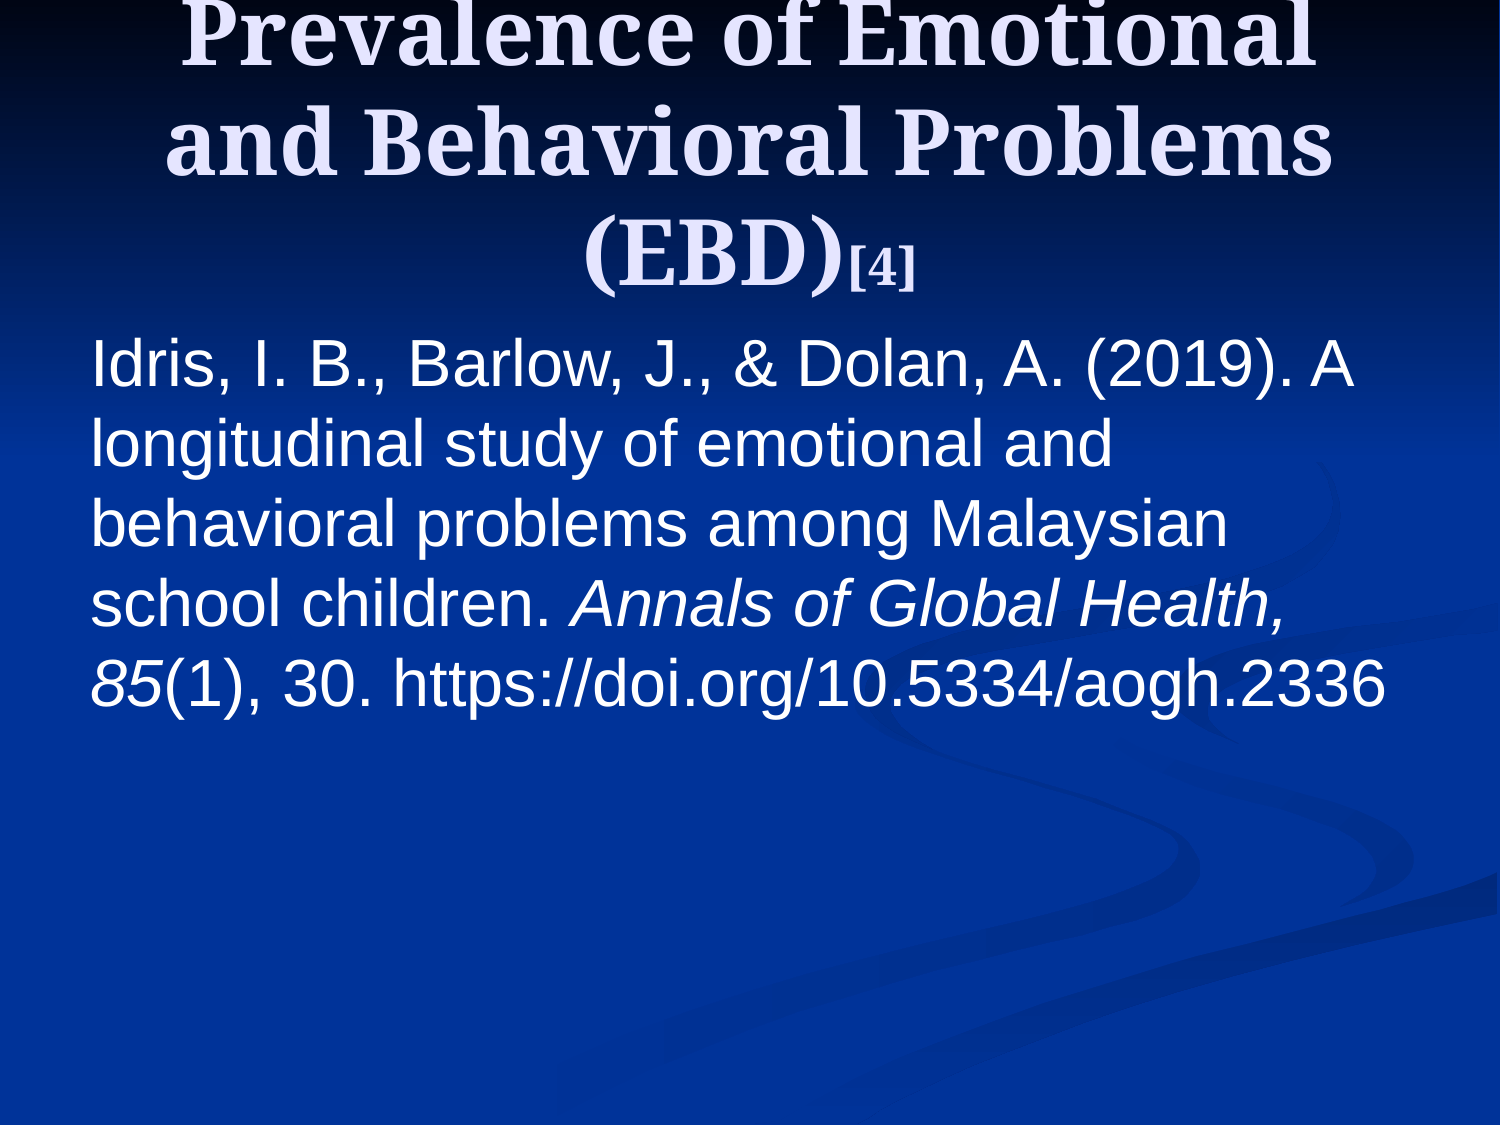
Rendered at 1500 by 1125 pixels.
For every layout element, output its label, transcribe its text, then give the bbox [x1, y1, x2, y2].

list Idris, I. B., Barlow, J., & Dolan, A. (2019). A longitudinal study of emotional and behavioral problems among Malaysian school children. Annals of Global Health, 85(1), 30. https://doi.org/10.5334/aogh.2336 [75, 232, 1425, 1005]
title Prevalence of Emotional and Behavioral Problems (EBD)[4] [75, 45, 1425, 232]
